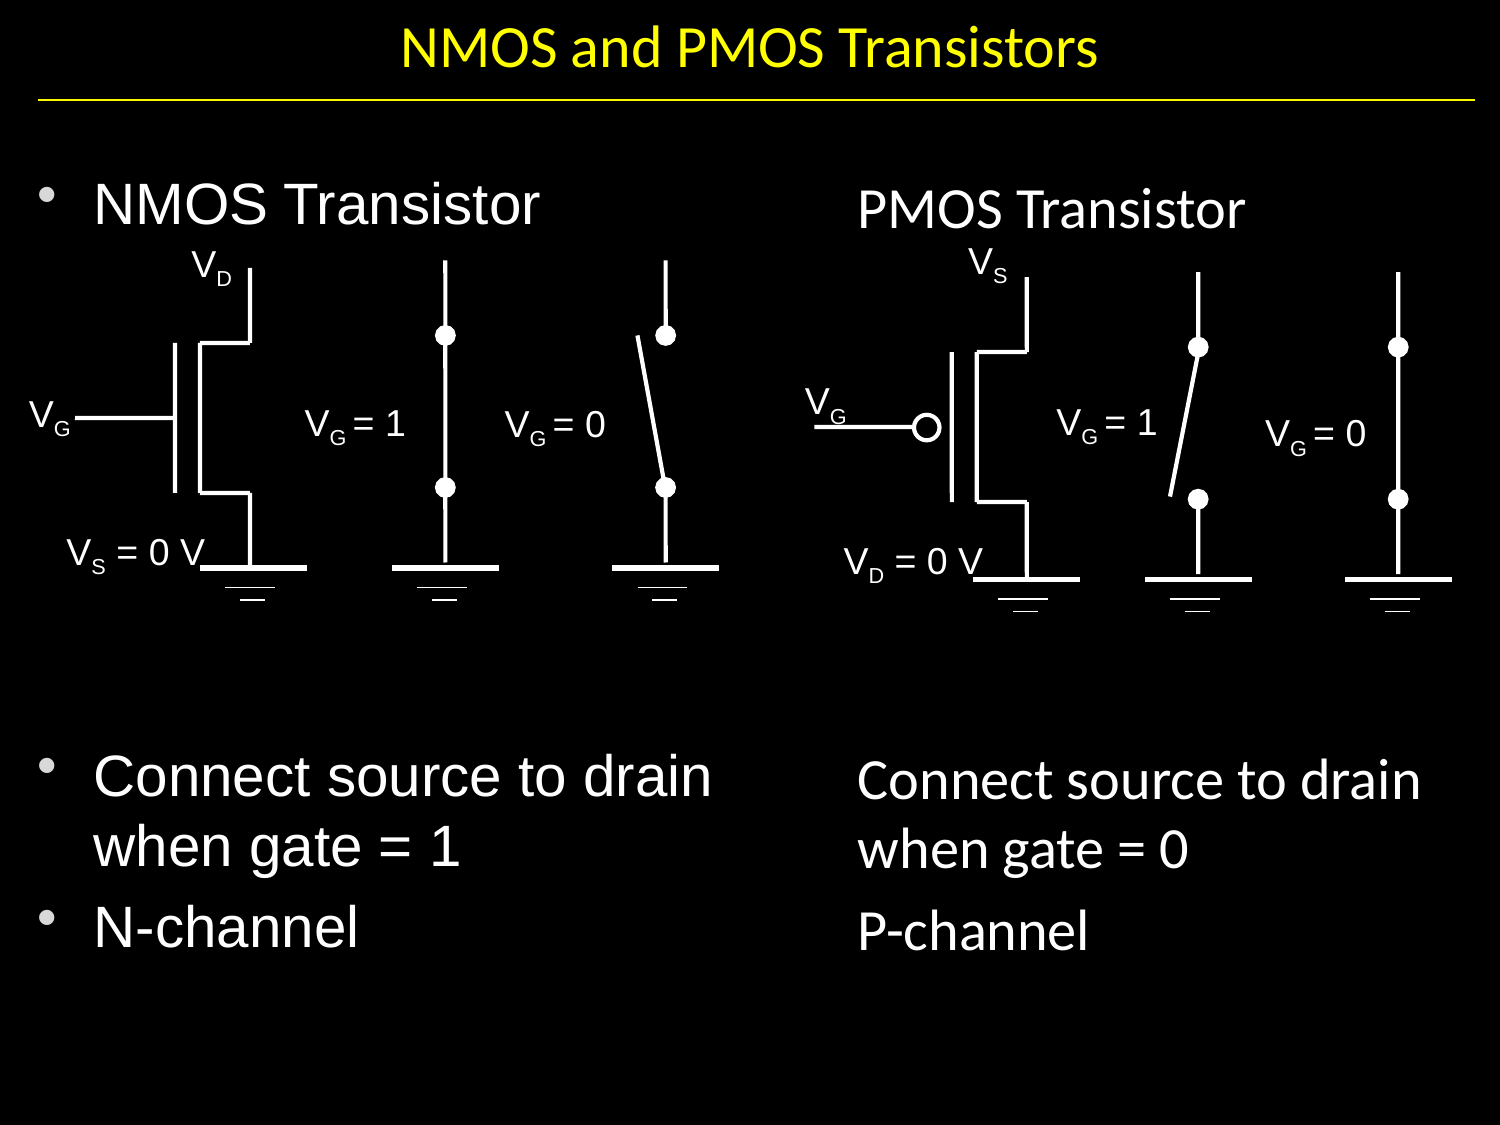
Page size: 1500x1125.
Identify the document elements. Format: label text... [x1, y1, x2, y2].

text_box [1344, 271, 1452, 612]
text_box VG = 1 [1041, 381, 1139, 456]
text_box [391, 260, 500, 601]
text_box VG = 0 [503, 384, 607, 459]
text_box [973, 579, 1081, 612]
text_box VS = 0 V [51, 512, 221, 587]
text_box VS [953, 221, 1023, 296]
text_box NMOS Transistor Connect source to drain when gate = 1 N-channel [37, 166, 769, 1075]
text_box VG [14, 374, 86, 449]
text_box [199, 567, 307, 601]
text_box VG [789, 361, 862, 436]
text_box VG = 0 [1256, 393, 1339, 468]
text_box VG = 1 [289, 383, 386, 458]
text_box VD [176, 224, 247, 299]
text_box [612, 260, 720, 601]
text_box VD = 0 V [828, 521, 999, 596]
title NMOS and PMOS Transistors [37, 0, 1463, 88]
list PMOS Transistor Connect source to drain when gate = 0 P-channel [842, 162, 1500, 1060]
text_box [913, 414, 940, 441]
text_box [1144, 271, 1252, 612]
